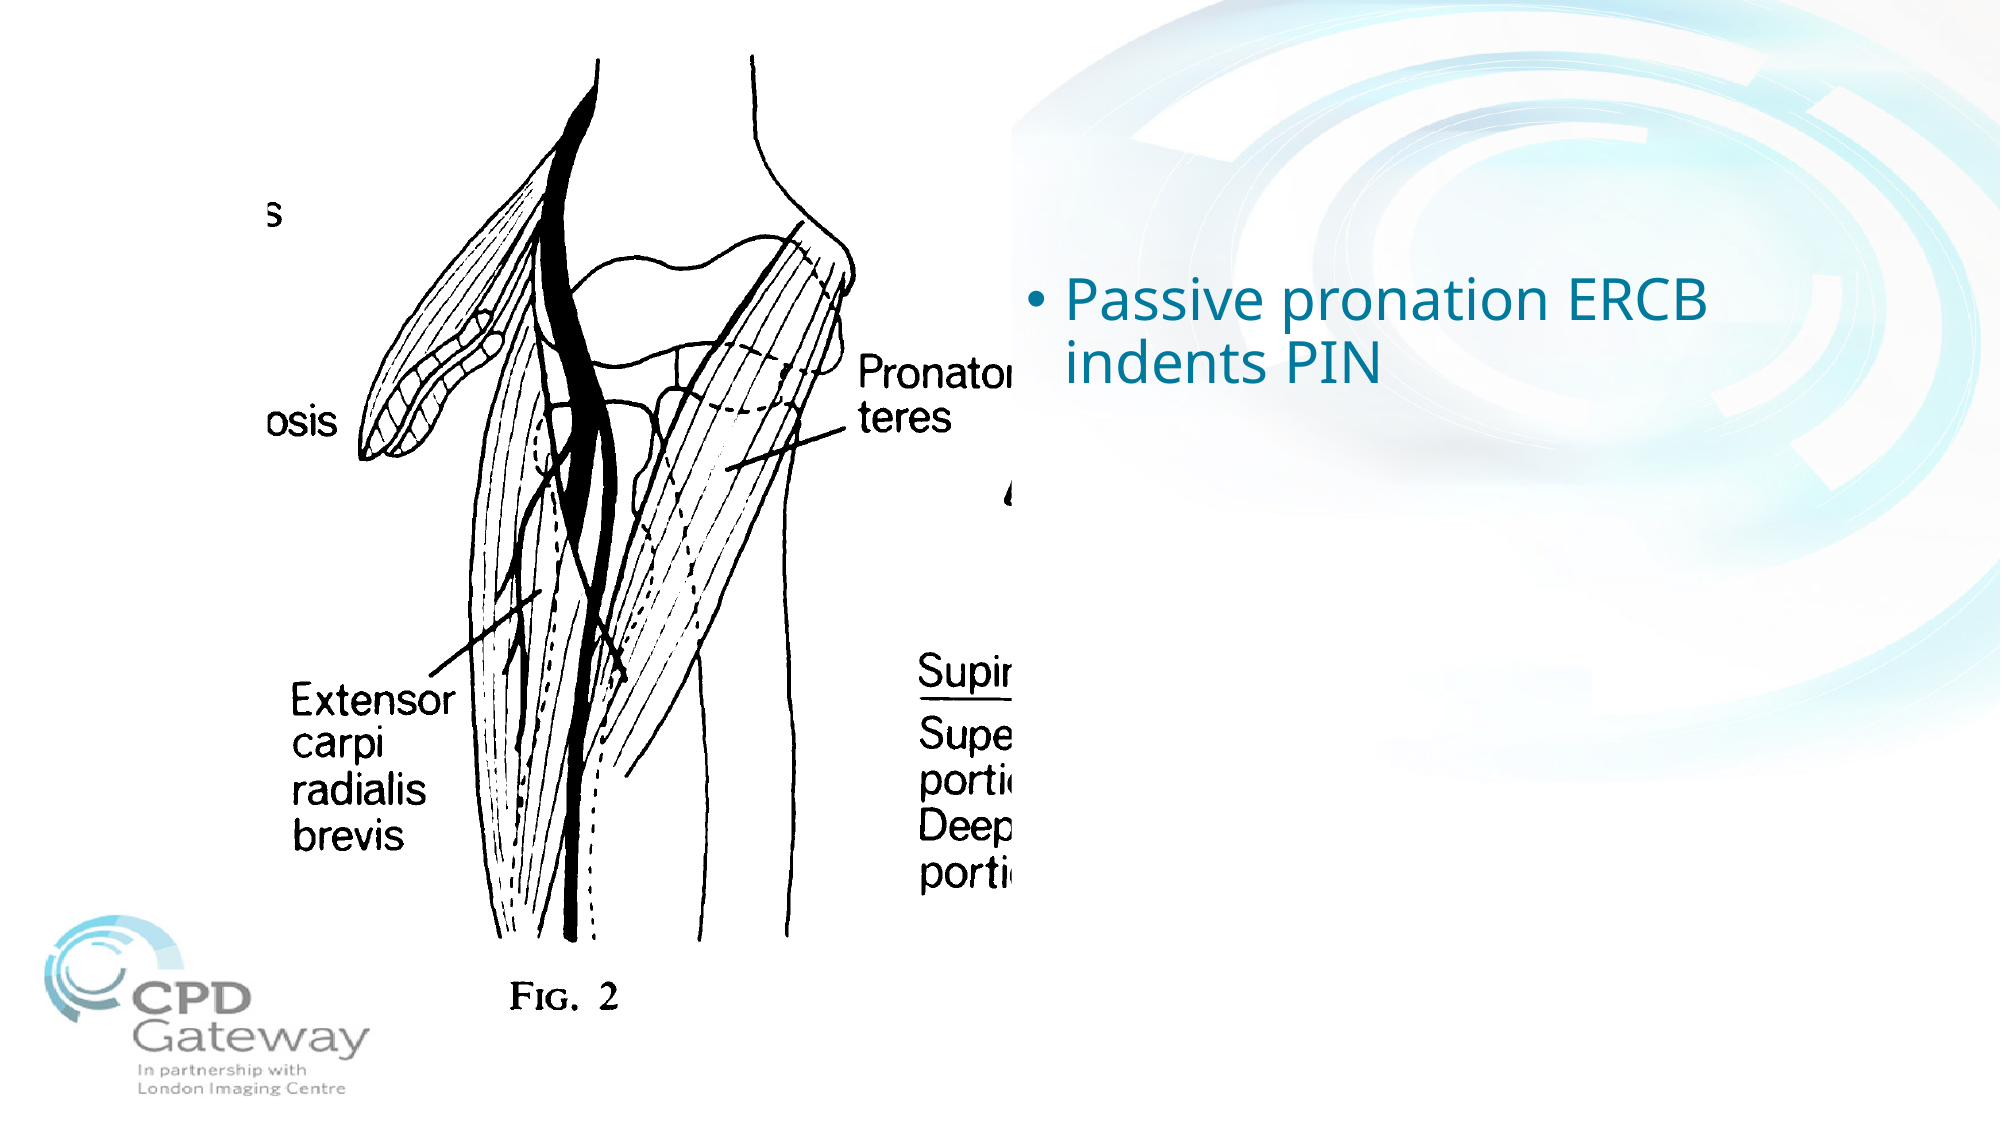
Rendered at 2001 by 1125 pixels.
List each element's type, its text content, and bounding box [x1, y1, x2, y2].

picture [267, 0, 1012, 1047]
list Passive pronation ERCB indents PIN [1012, 262, 1733, 1035]
